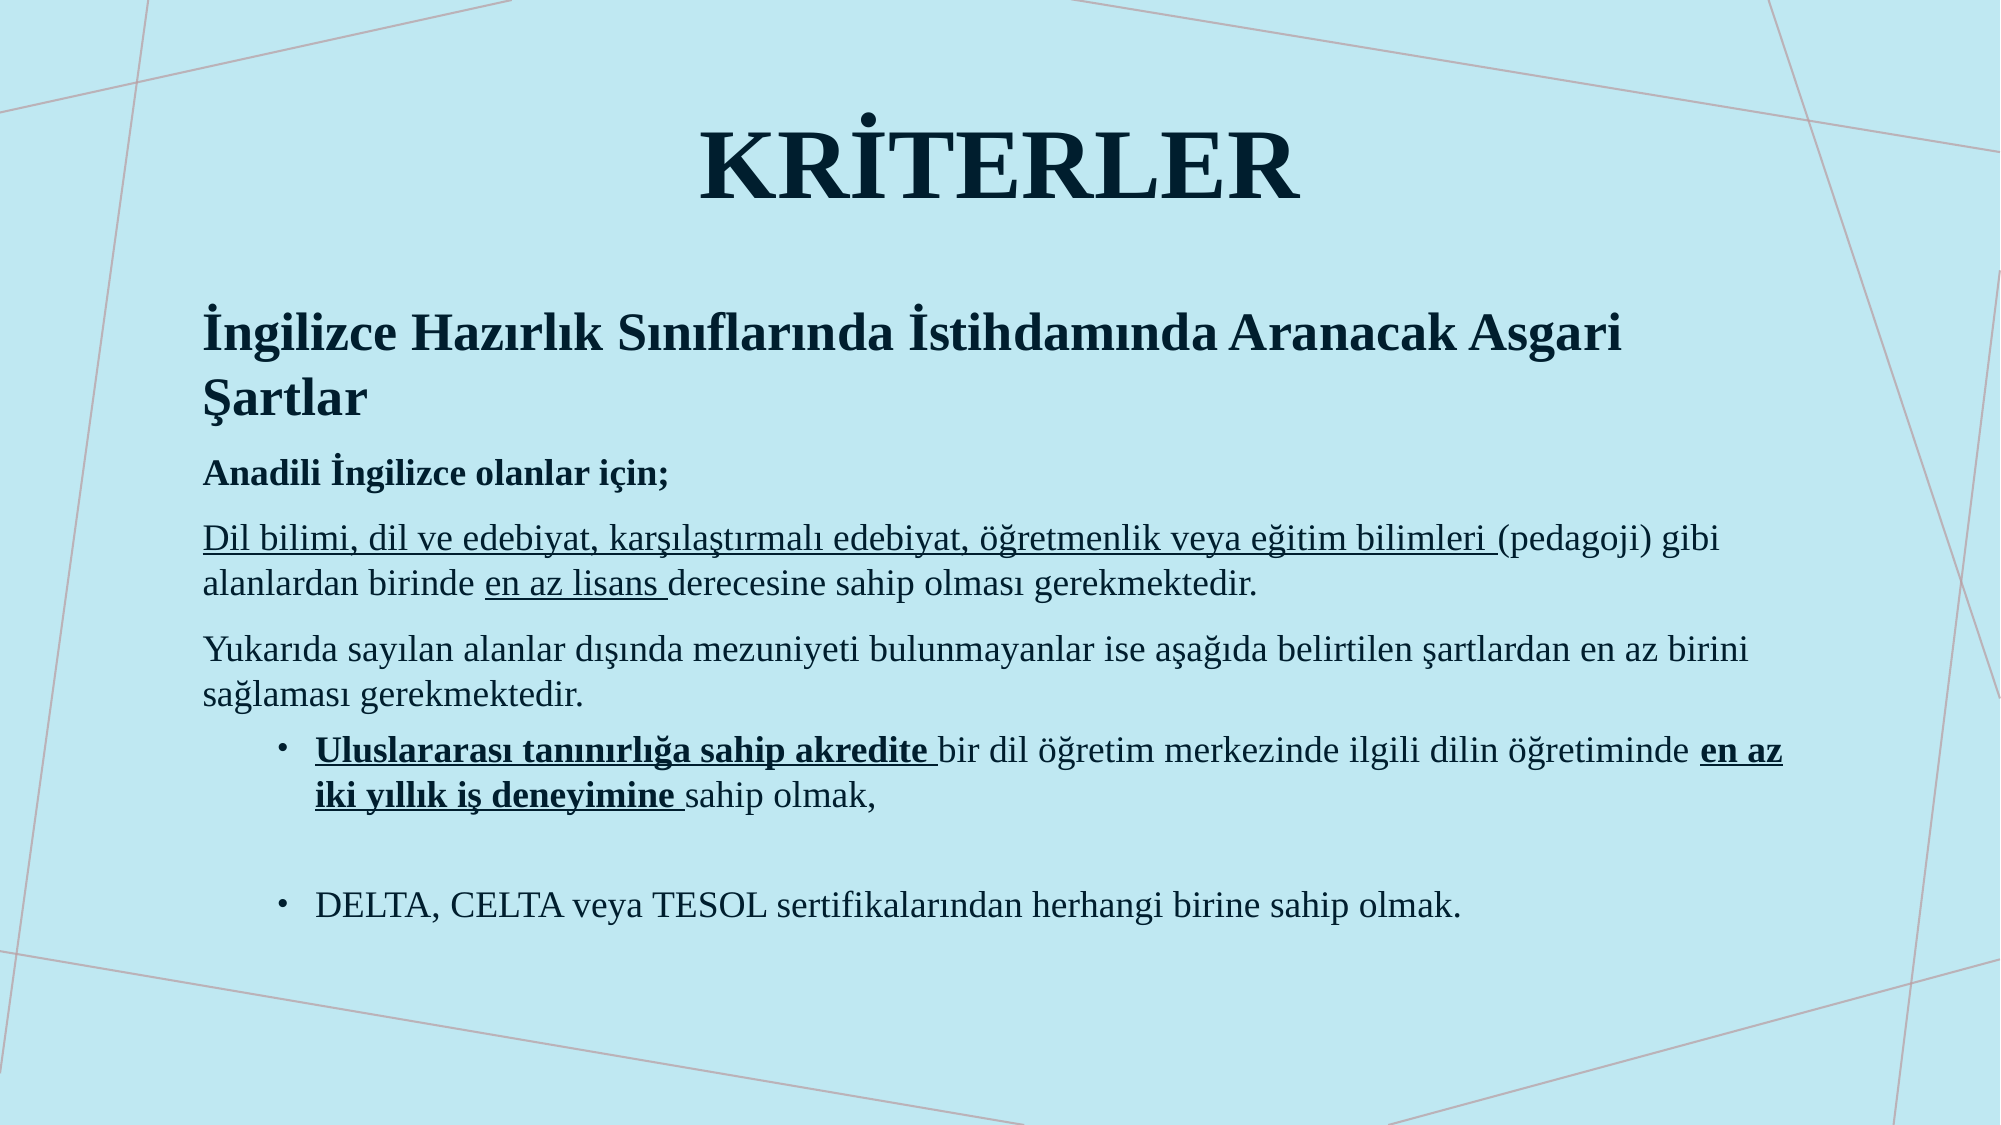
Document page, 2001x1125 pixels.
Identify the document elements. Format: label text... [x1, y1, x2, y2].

title kriterler [187, 87, 1813, 245]
list İngilizce Hazırlık Sınıflarında İstihdamında Aranacak Asgari Şartlar Anadili İngilizce olanlar için; Dil bilimi, dil ve edebiyat, karşılaştırmalı edebiyat, öğretmenlik veya eğitim bilimleri (pedagoji) gibi alanlardan birinde en az lisans derecesine sahip olması gerekmektedir. Yukarıda sayılan alanlar dışında mezuniyeti bulunmayanlar ise aşağıda belirtilen şartlardan en az birini sağlaması gerekmektedir. Uluslararası tanınırlığa sahip akredite bir dil öğretim merkezinde ilgili dilin öğretiminde en az iki yıllık iş deneyimine sahip olmak, DELTA, CELTA veya TESOL sertifikalarından herhangi birine sahip olmak. [187, 289, 1813, 1057]
